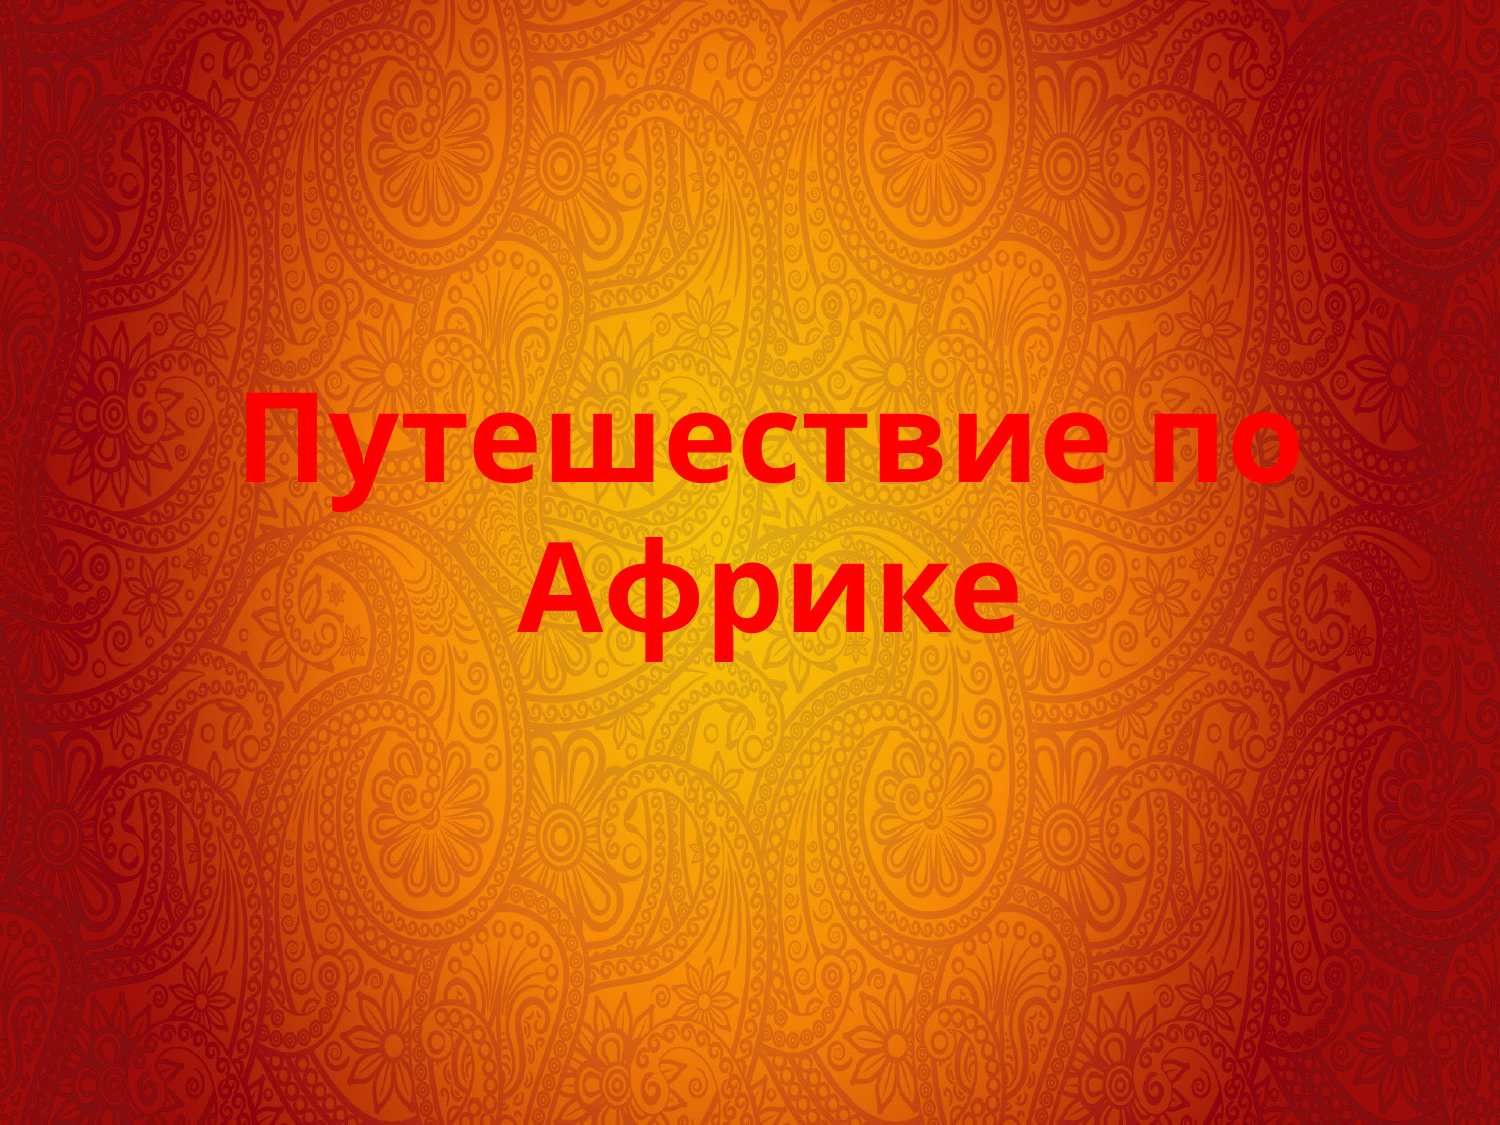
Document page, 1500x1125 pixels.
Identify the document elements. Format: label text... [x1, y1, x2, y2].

picture [0, 0, 1500, 1125]
text_box Путешествие по Африке [76, 349, 1465, 665]
